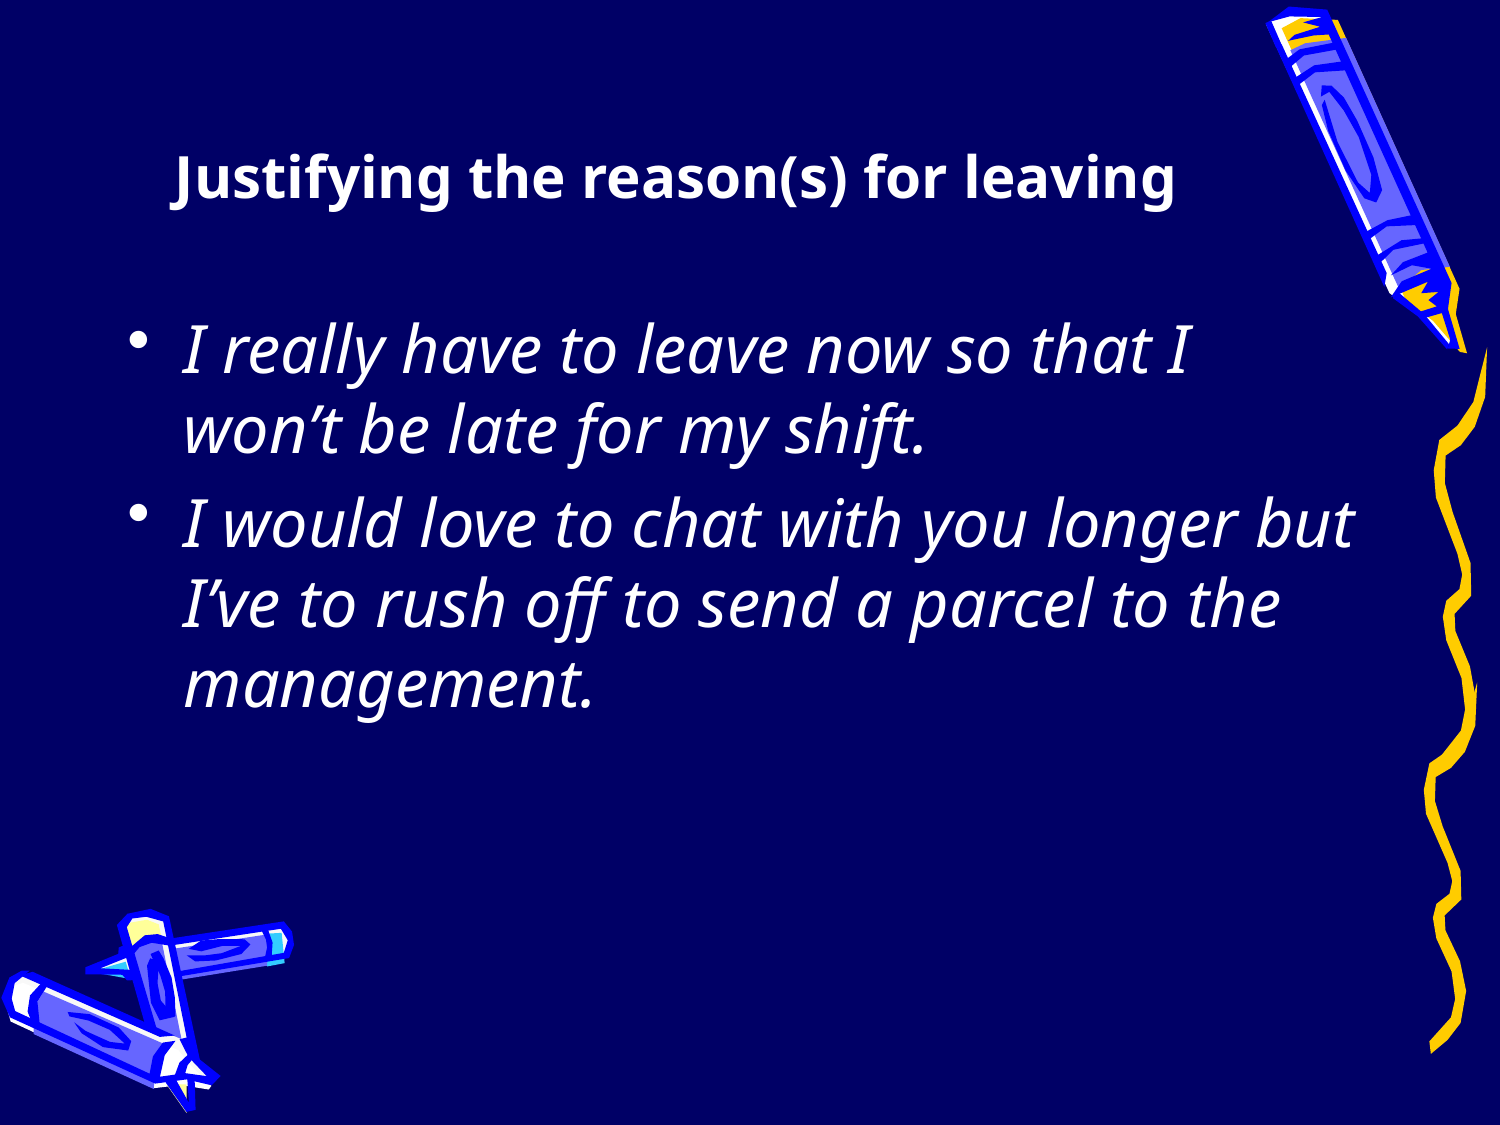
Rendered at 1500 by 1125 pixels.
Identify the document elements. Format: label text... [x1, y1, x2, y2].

title Justifying the reason(s) for leaving [112, 24, 1240, 288]
list I really have to leave now so that I won’t be late for my shift. I would love to chat with you longer but I’ve to rush off to send a parcel to the management. [112, 299, 1376, 976]
